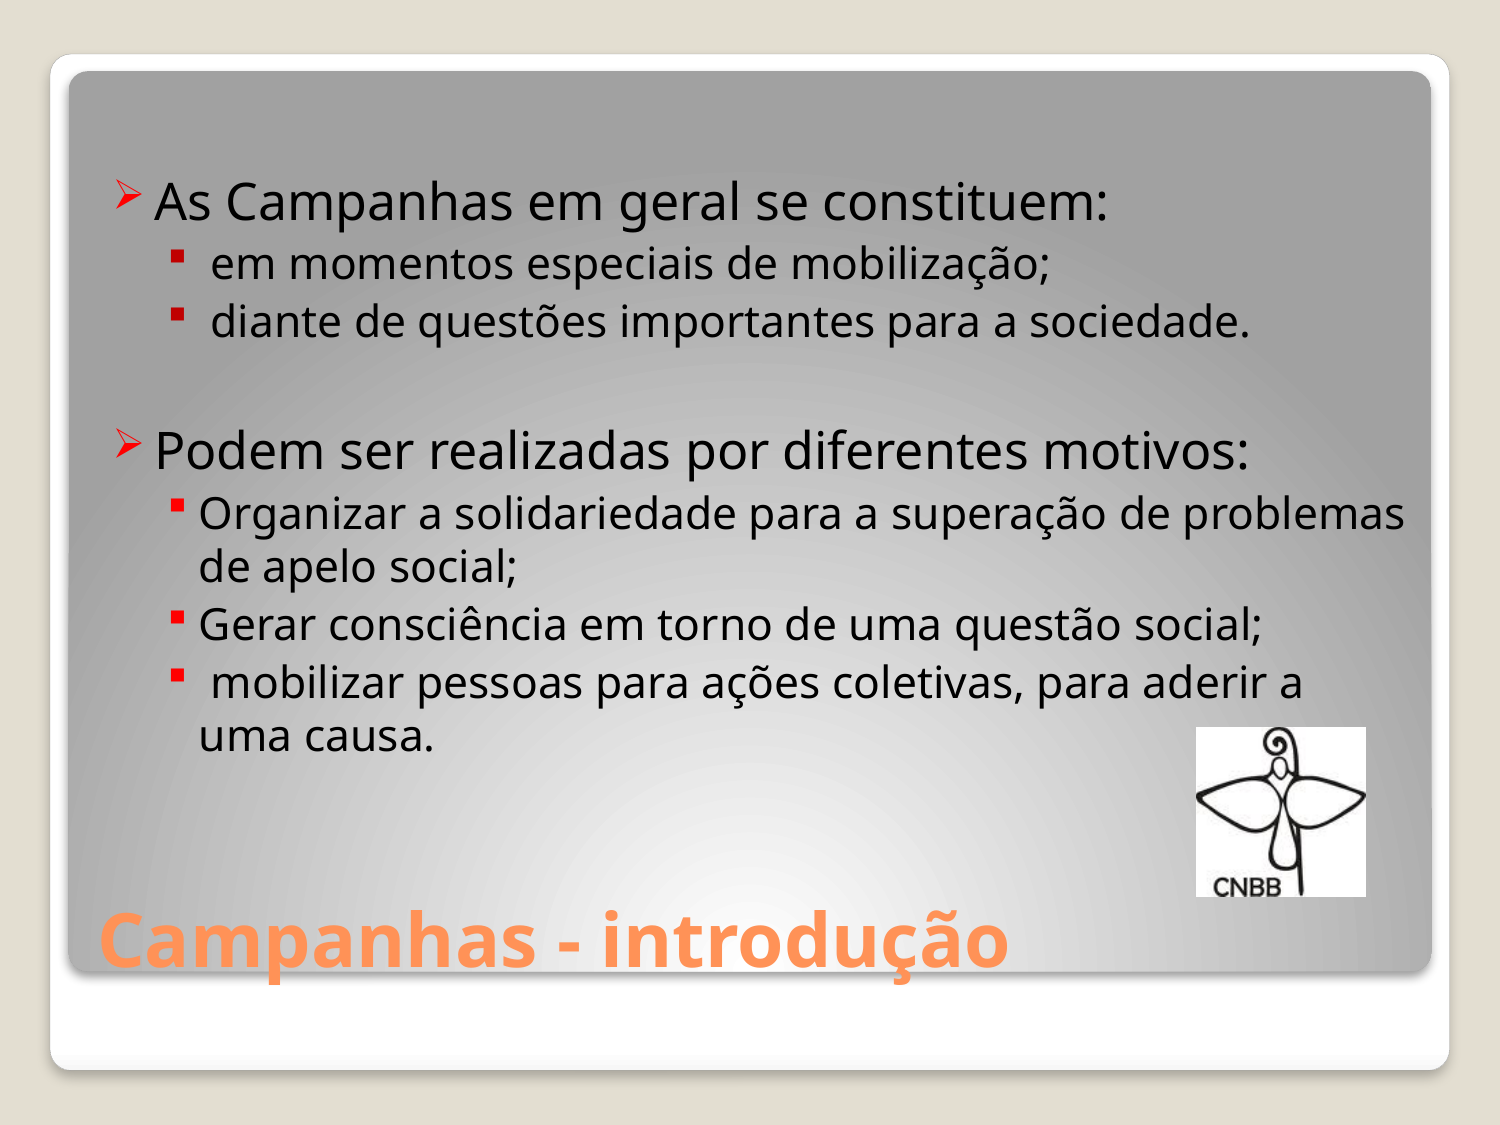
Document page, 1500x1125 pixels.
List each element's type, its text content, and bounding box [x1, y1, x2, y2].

picture [1196, 727, 1366, 898]
list As Campanhas em geral se constituem: em momentos especiais de mobilização; diante de questões importantes para a sociedade. Podem ser realizadas por diferentes motivos: Organizar a solidariedade para a superação de problemas de apelo social; Gerar consciência em torno de uma questão social; mobilizar pessoas para ações coletivas, para aderir a uma causa. [82, 86, 1425, 774]
title Campanhas - introdução [82, 817, 1425, 990]
